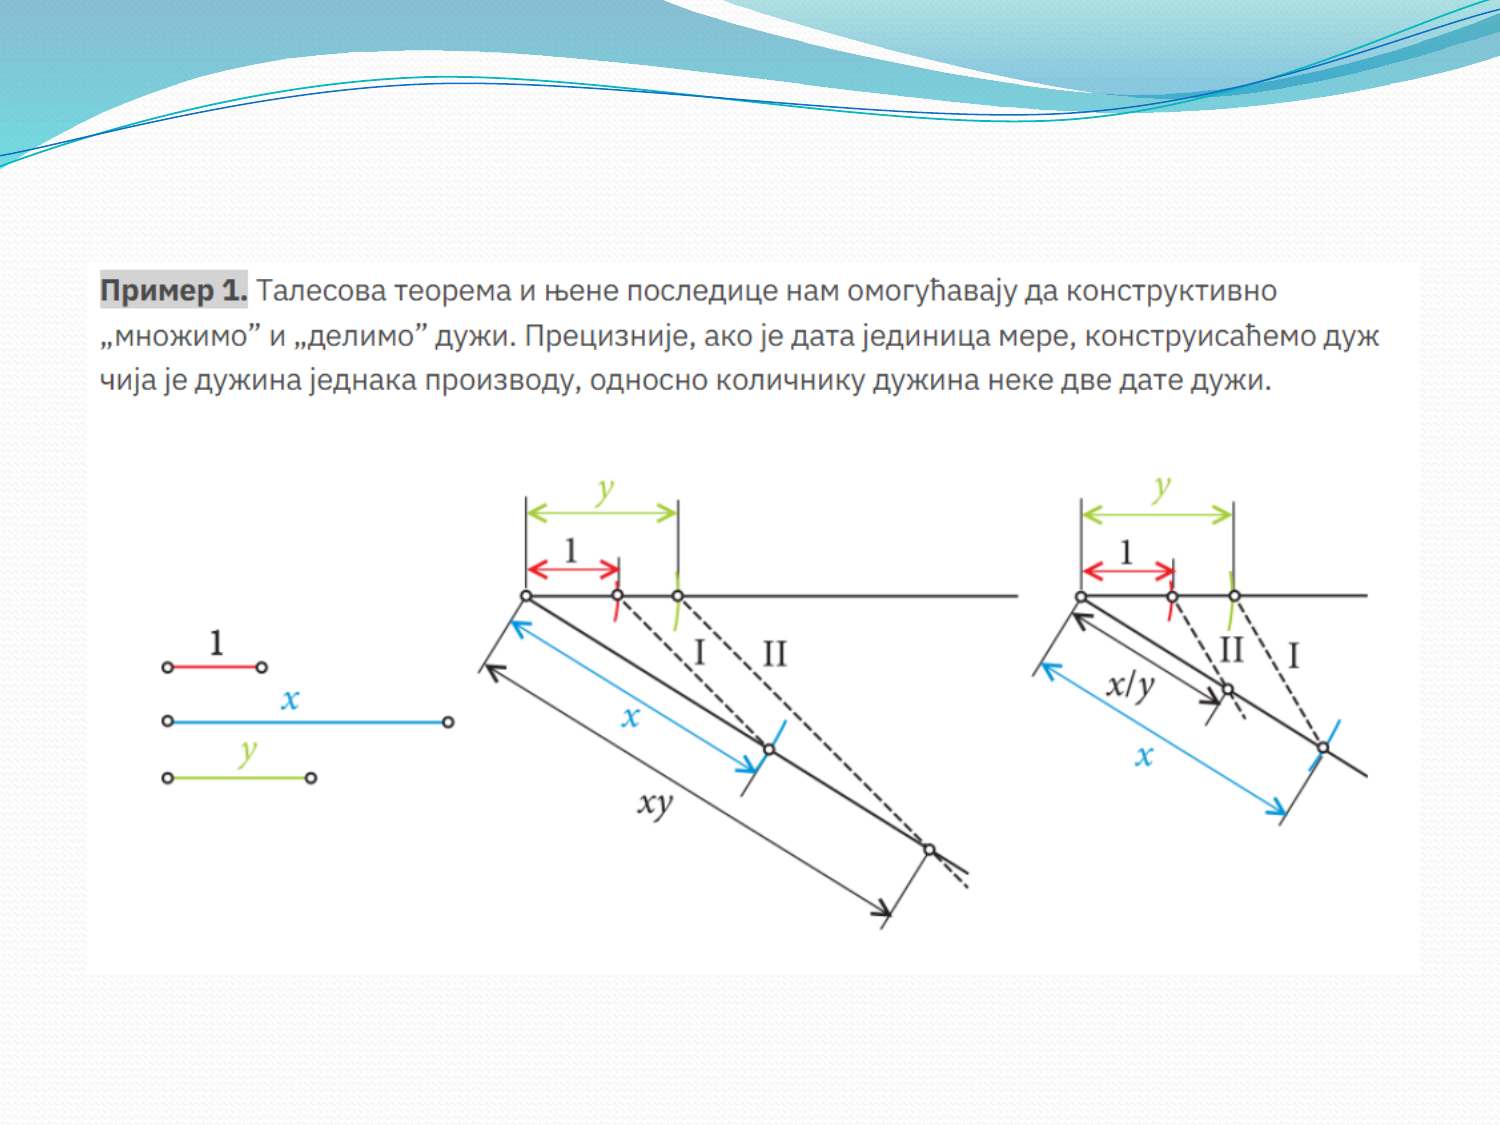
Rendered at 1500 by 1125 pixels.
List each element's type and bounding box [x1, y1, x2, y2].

list [87, 262, 1420, 975]
